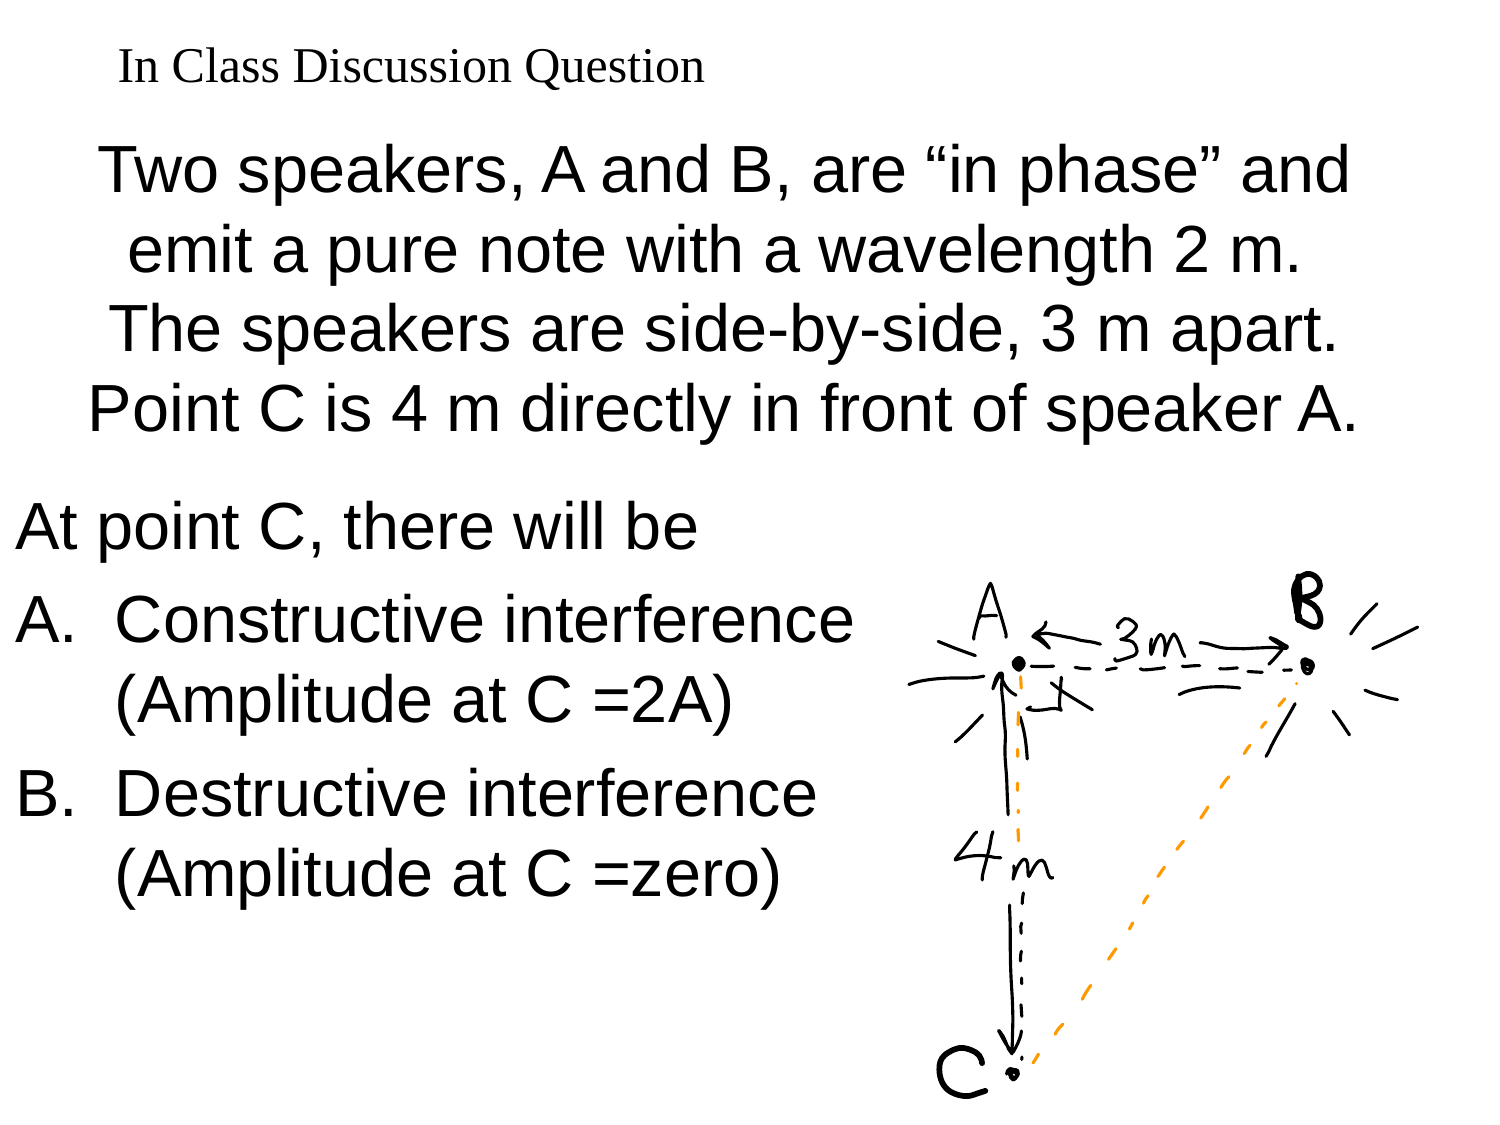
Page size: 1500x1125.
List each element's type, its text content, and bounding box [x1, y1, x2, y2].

text_box [908, 676, 984, 685]
text_box [1293, 573, 1321, 627]
text_box [1013, 657, 1025, 671]
text_box [1200, 637, 1288, 665]
text_box [998, 905, 1022, 1054]
text_box [1006, 1068, 1019, 1080]
text_box [1150, 634, 1185, 657]
list At point C, there will be Constructive interference (Amplitude at C =2A) Destructive interference (Amplitude at C =zero) [0, 475, 925, 1125]
text_box [1114, 618, 1138, 662]
text_box [1026, 686, 1062, 711]
text_box [1013, 859, 1053, 880]
title Two speakers, A and B, are “in phase” and emit a pure note with a wavelength 2 m. The speakers are side-by-side, 3 m apart. Point C is 4 m directly in front of speaker A. [50, 120, 1400, 451]
text_box [1032, 621, 1101, 649]
text_box [1055, 677, 1062, 688]
text_box [1179, 686, 1240, 695]
text_box [1301, 658, 1314, 674]
text_box In Class Discussion Question [102, 24, 721, 100]
text_box [973, 583, 1007, 640]
text_box [939, 1048, 986, 1097]
text_box [955, 831, 1001, 880]
text_box [1020, 716, 1028, 759]
text_box [992, 672, 1017, 815]
